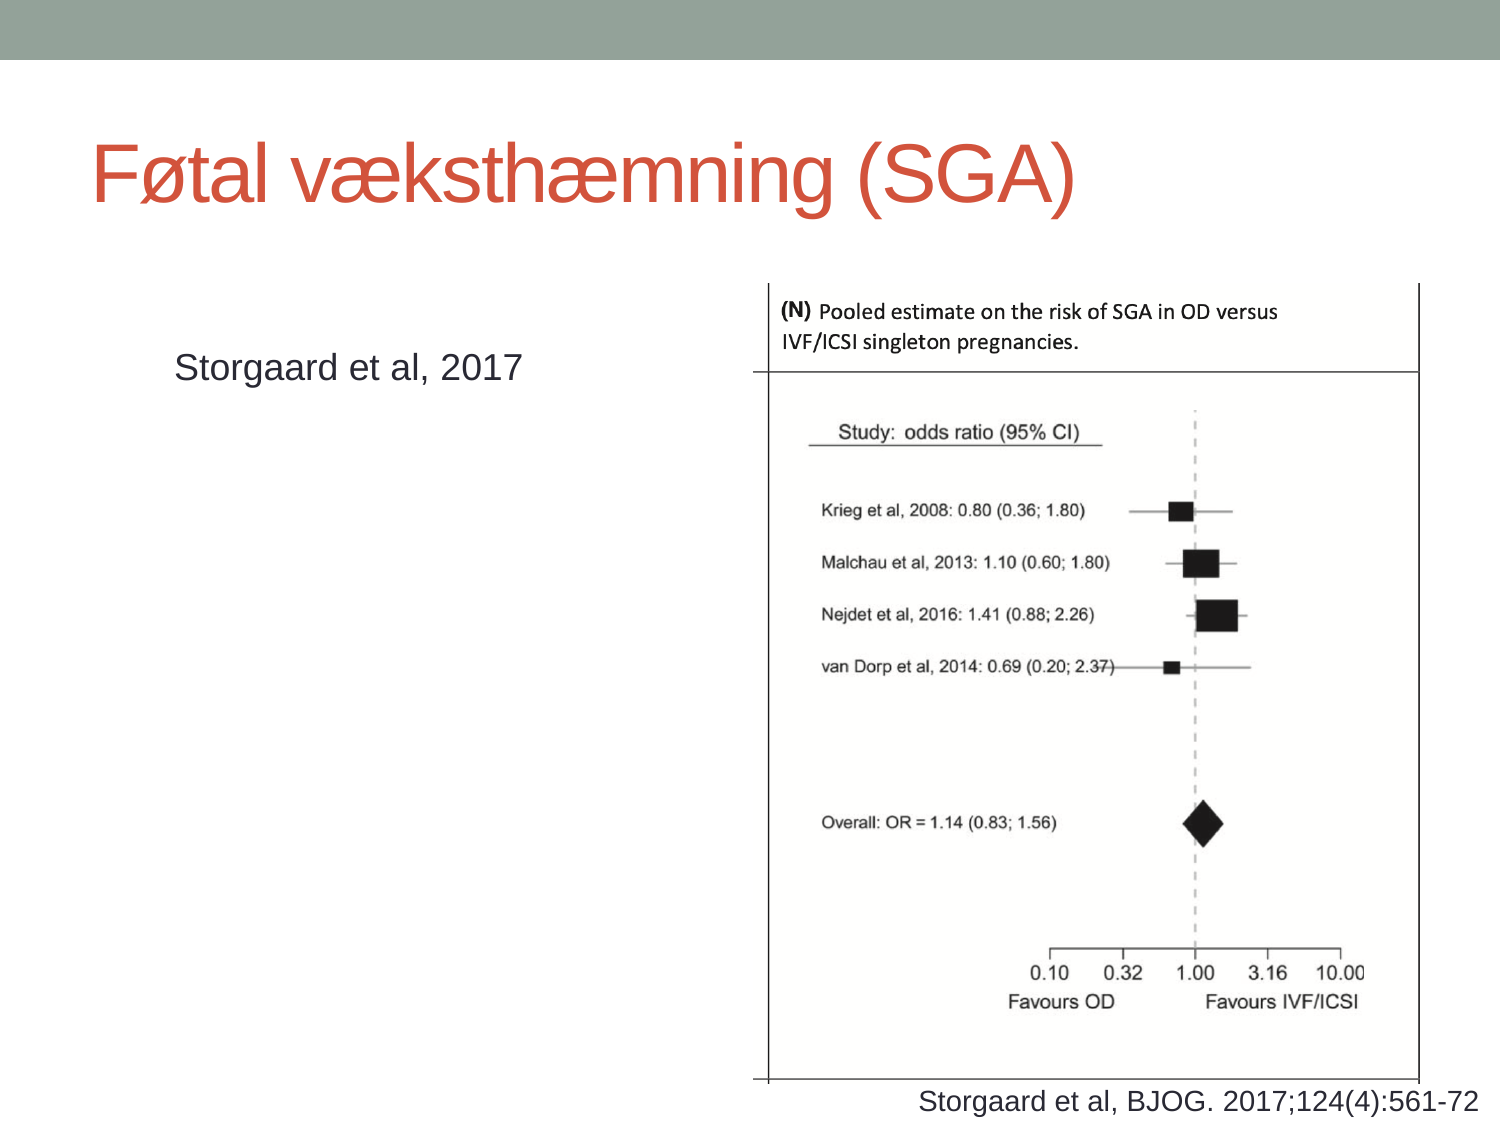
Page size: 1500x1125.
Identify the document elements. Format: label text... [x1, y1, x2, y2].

title Føtal væksthæmning (SGA) [75, 87, 1425, 250]
text_box Storgaard et al, BJOG. 2017;124(4):561-72 [903, 1074, 1496, 1125]
text_box Storgaard et al, 2017 [159, 335, 539, 396]
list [753, 283, 1426, 1085]
